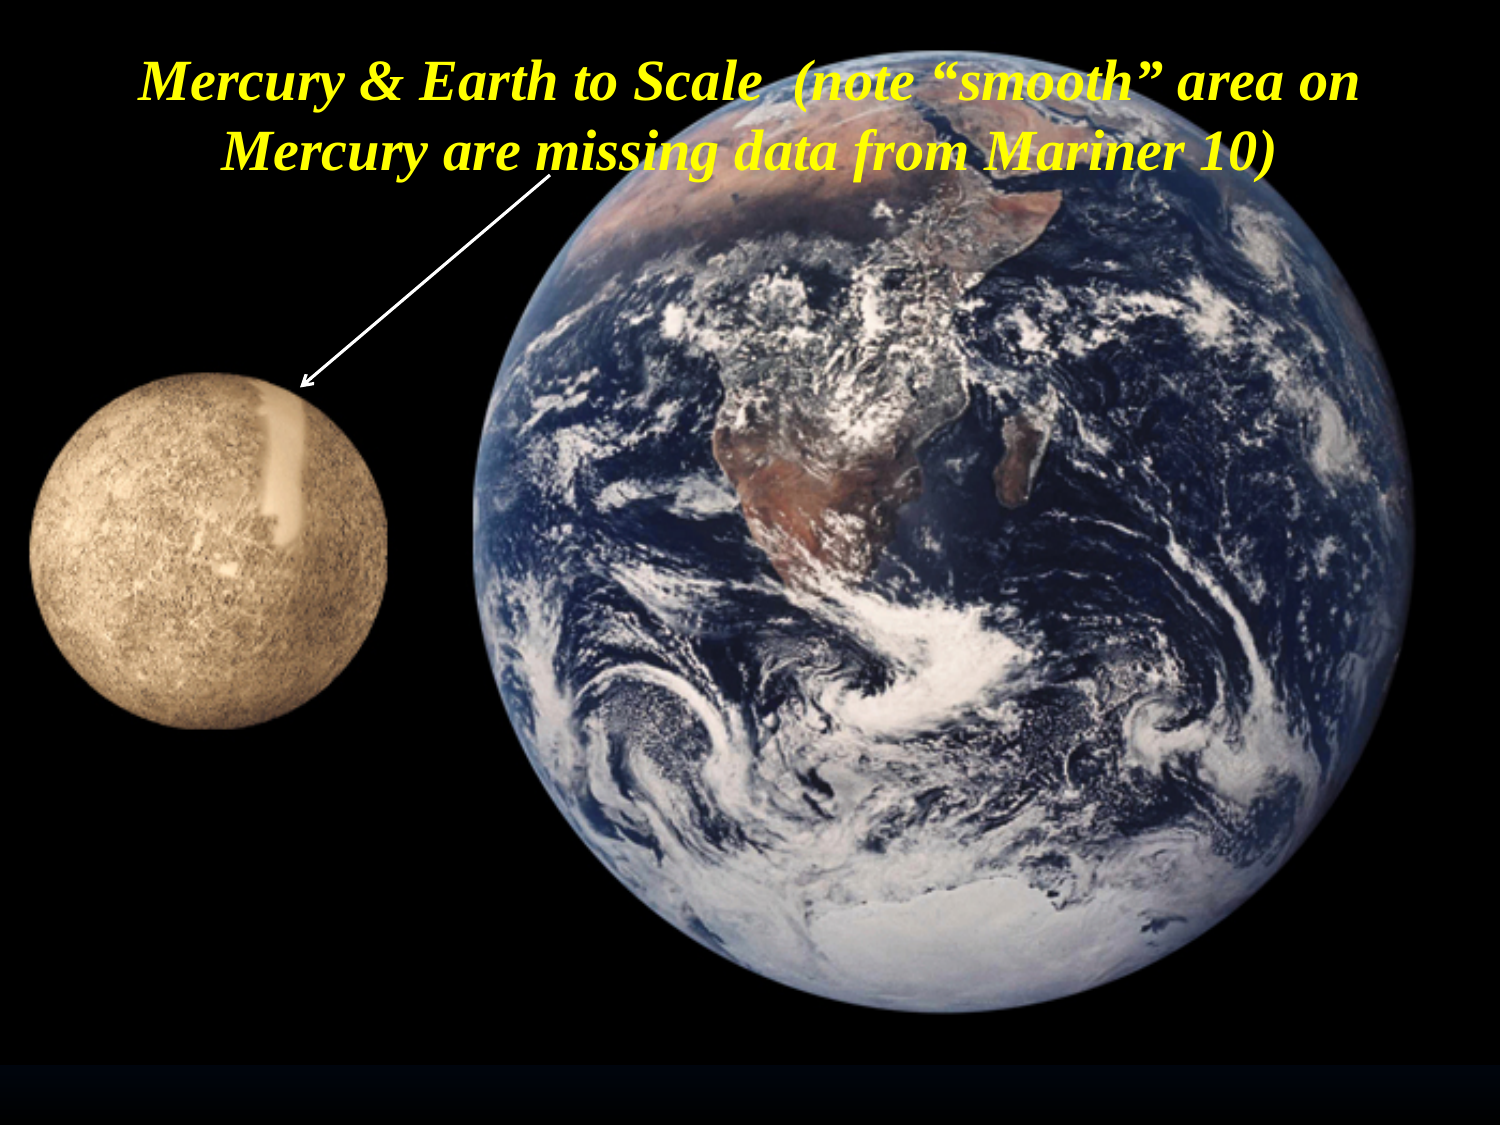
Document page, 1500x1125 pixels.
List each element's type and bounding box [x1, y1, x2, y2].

picture [0, 0, 1500, 1065]
text_box [299, 174, 551, 388]
